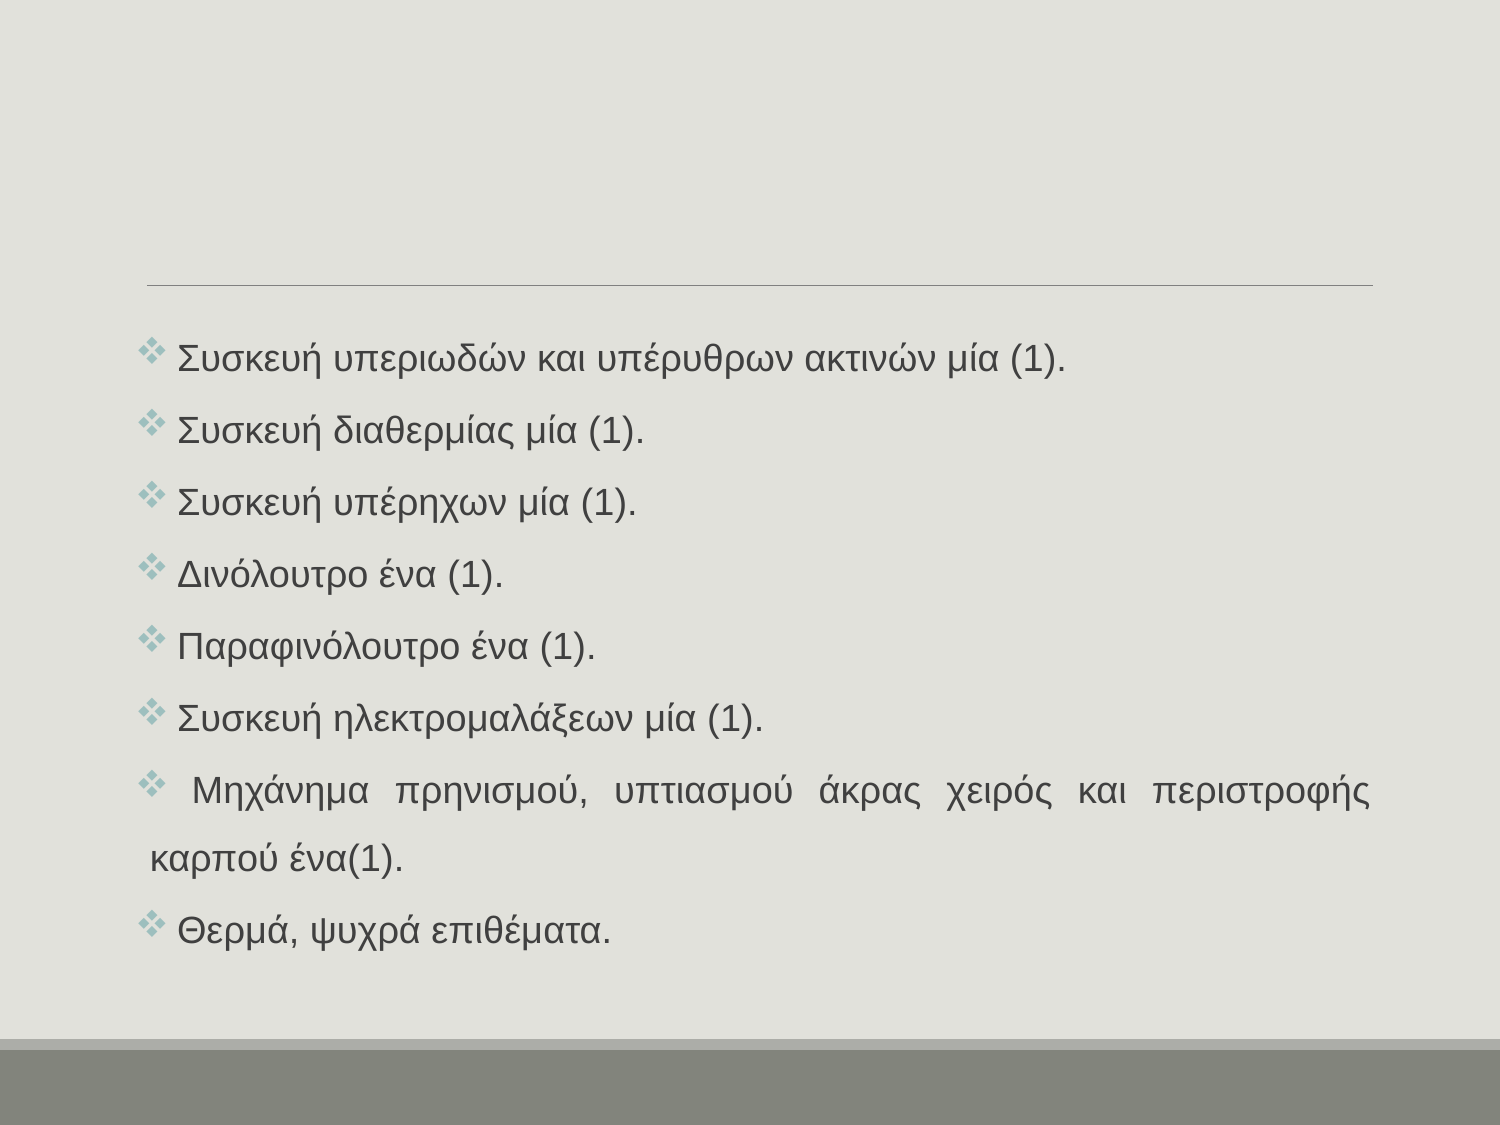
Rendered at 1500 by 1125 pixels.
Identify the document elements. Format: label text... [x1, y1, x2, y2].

list Συσκευή υπεριωδών και υπέρυθρων ακτινών μία (1). Συσκευή διαθερμίας μία (1). Συσκευή υπέρηχων μία (1). Δινόλουτρο ένα (1). Παραφινόλουτρο ένα (1). Συσκευή ηλεκτρομαλάξεων μία (1). Μηχάνημα πρηνισμού, υπτιασμού άκρας χειρός και περιστροφής καρπού ένα(1). Θερμά, ψυχρά επιθέματα. [135, 302, 1373, 963]
